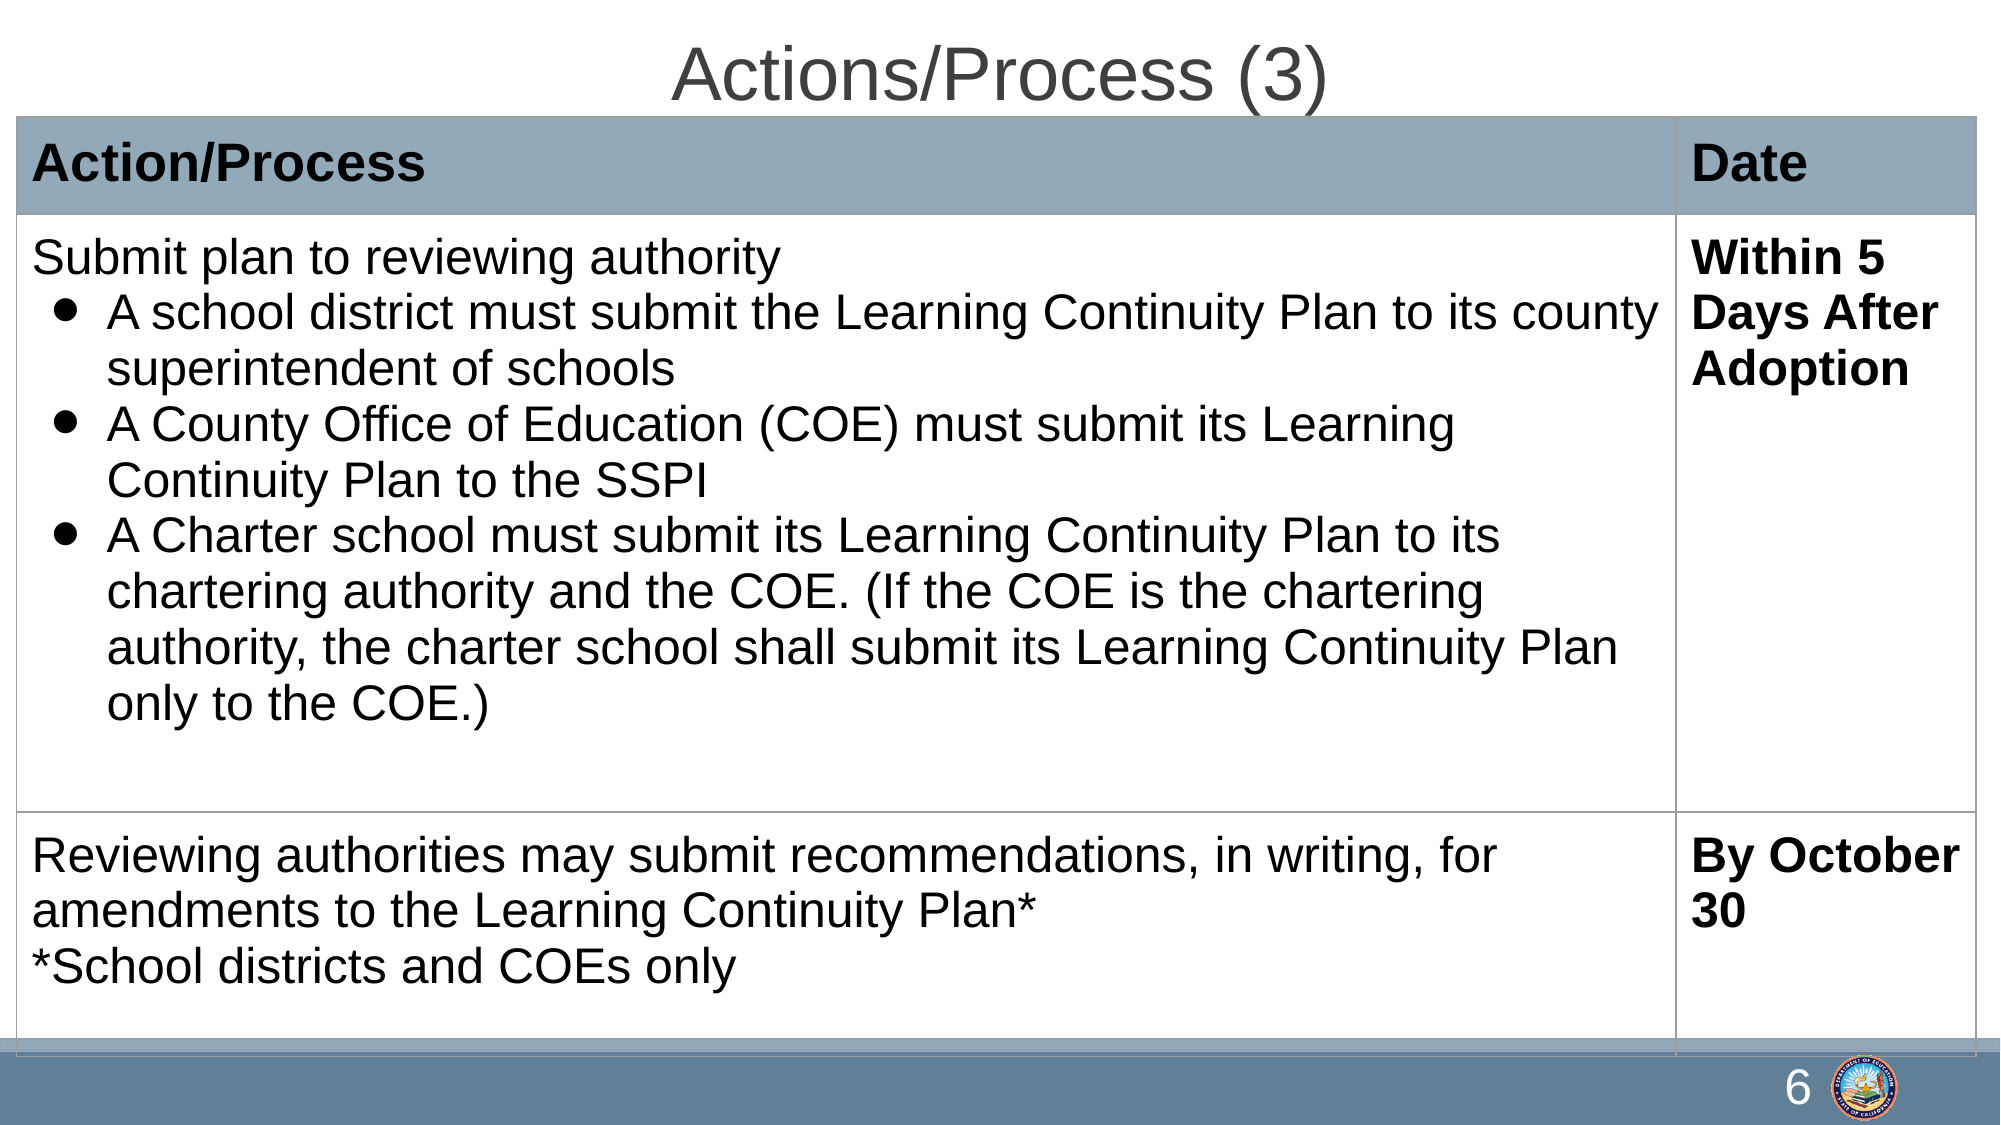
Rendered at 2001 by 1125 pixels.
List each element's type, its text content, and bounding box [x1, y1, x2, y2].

table_cell Submit plan to reviewing authority A school district must submit the Learning Continuity Plan to its county superintendent of schools A County Office of Education (COE) must submit its Learning Continuity Plan to the SSPI A Charter school must submit its Learning Continuity Plan to its chartering authority and the COE. (If the COE is the chartering authority, the charter school shall submit its Learning Continuity Plan only to the COE.) [17, 215, 1675, 811]
table_cell Within 5 Days After Adoption [1677, 215, 1975, 811]
picture [1831, 1057, 1899, 1122]
table_header Action/Process [17, 118, 1675, 213]
table_cell Reviewing authorities may submit recommendations, in writing, for amendments to the Learning Continuity Plan* *School districts and COEs only [17, 813, 1675, 1056]
table_header Date [1677, 118, 1975, 213]
title Actions/Process (3) [175, 30, 1826, 116]
slide_number 6 [1611, 1054, 1827, 1115]
table_cell By October 30 [1677, 813, 1975, 1056]
